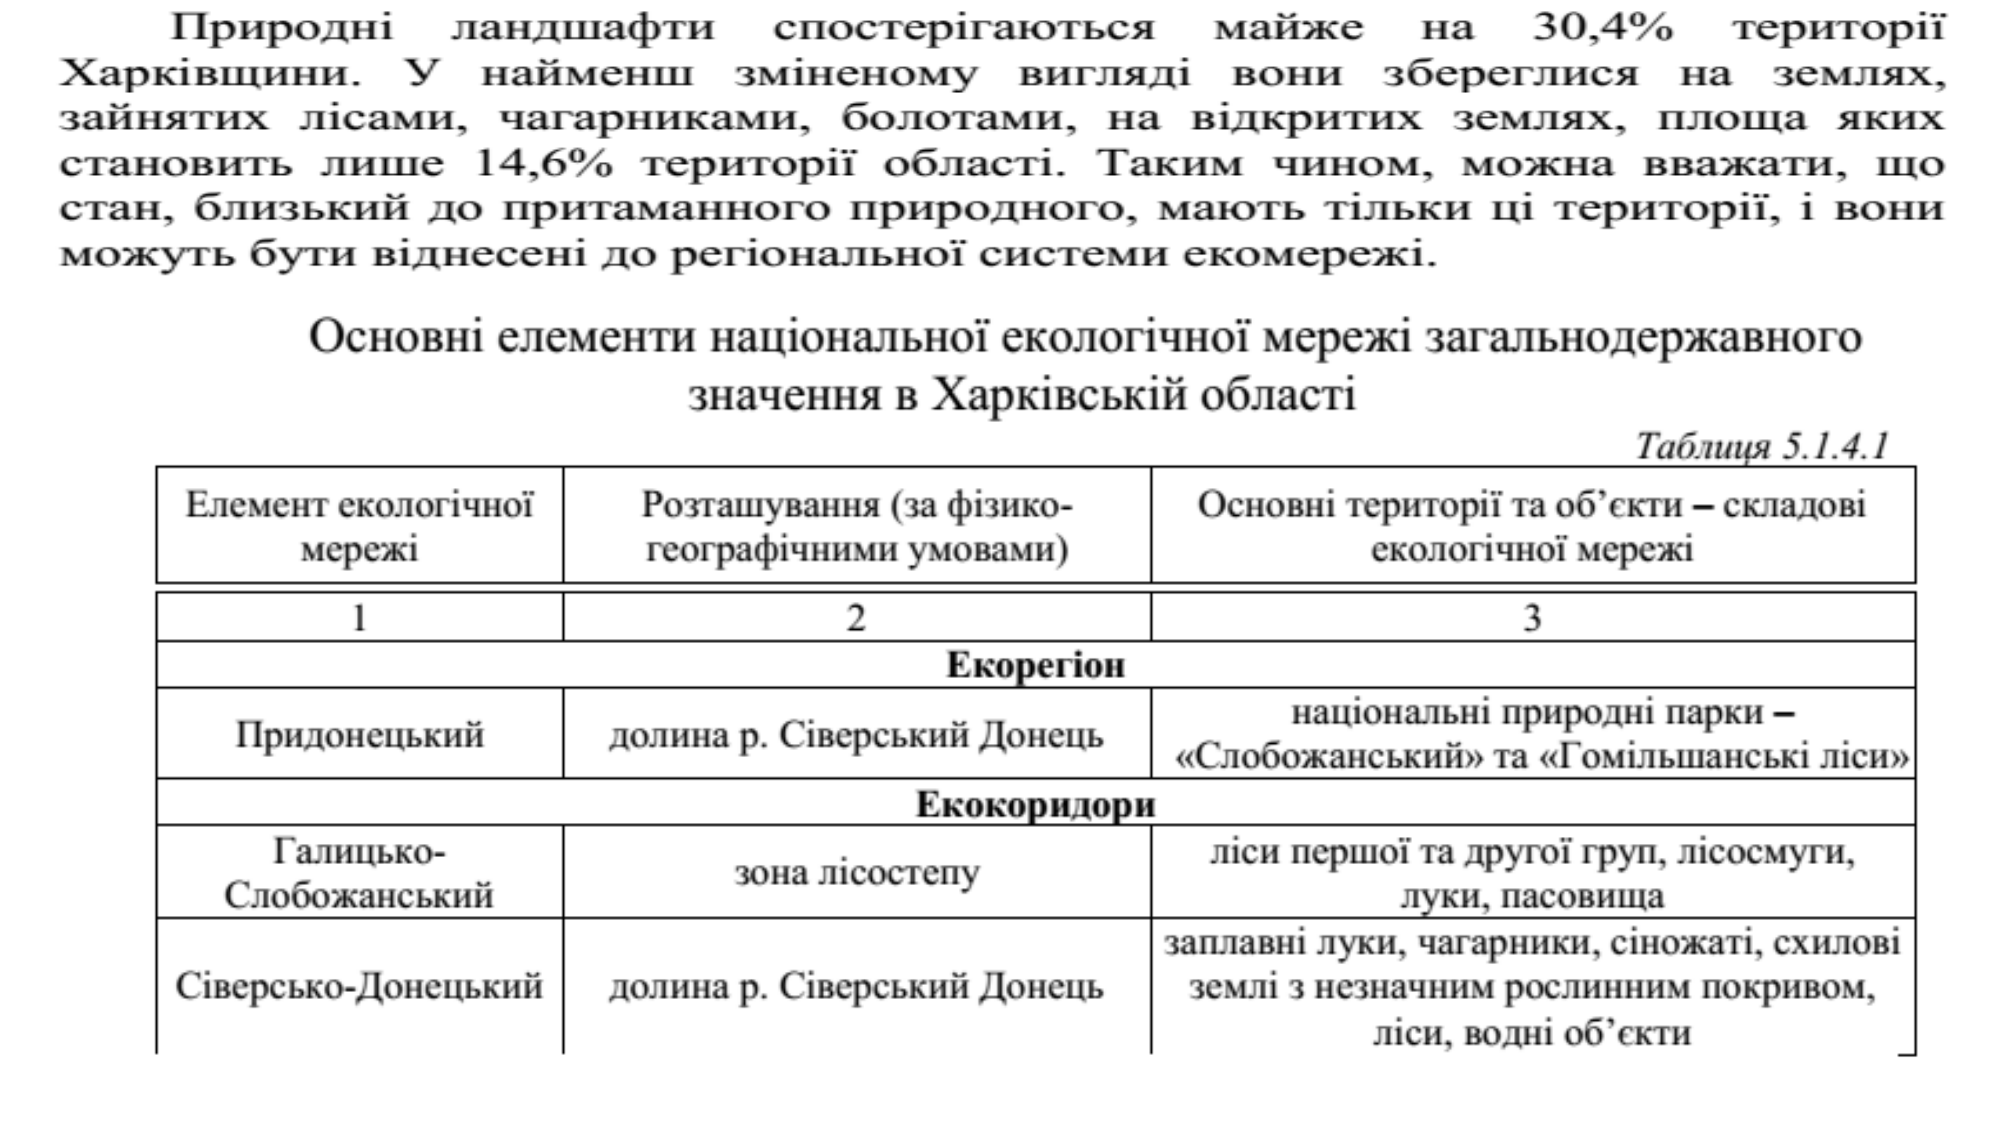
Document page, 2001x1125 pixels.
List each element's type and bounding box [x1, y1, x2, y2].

picture [19, 0, 2000, 280]
picture [101, 292, 1934, 1079]
